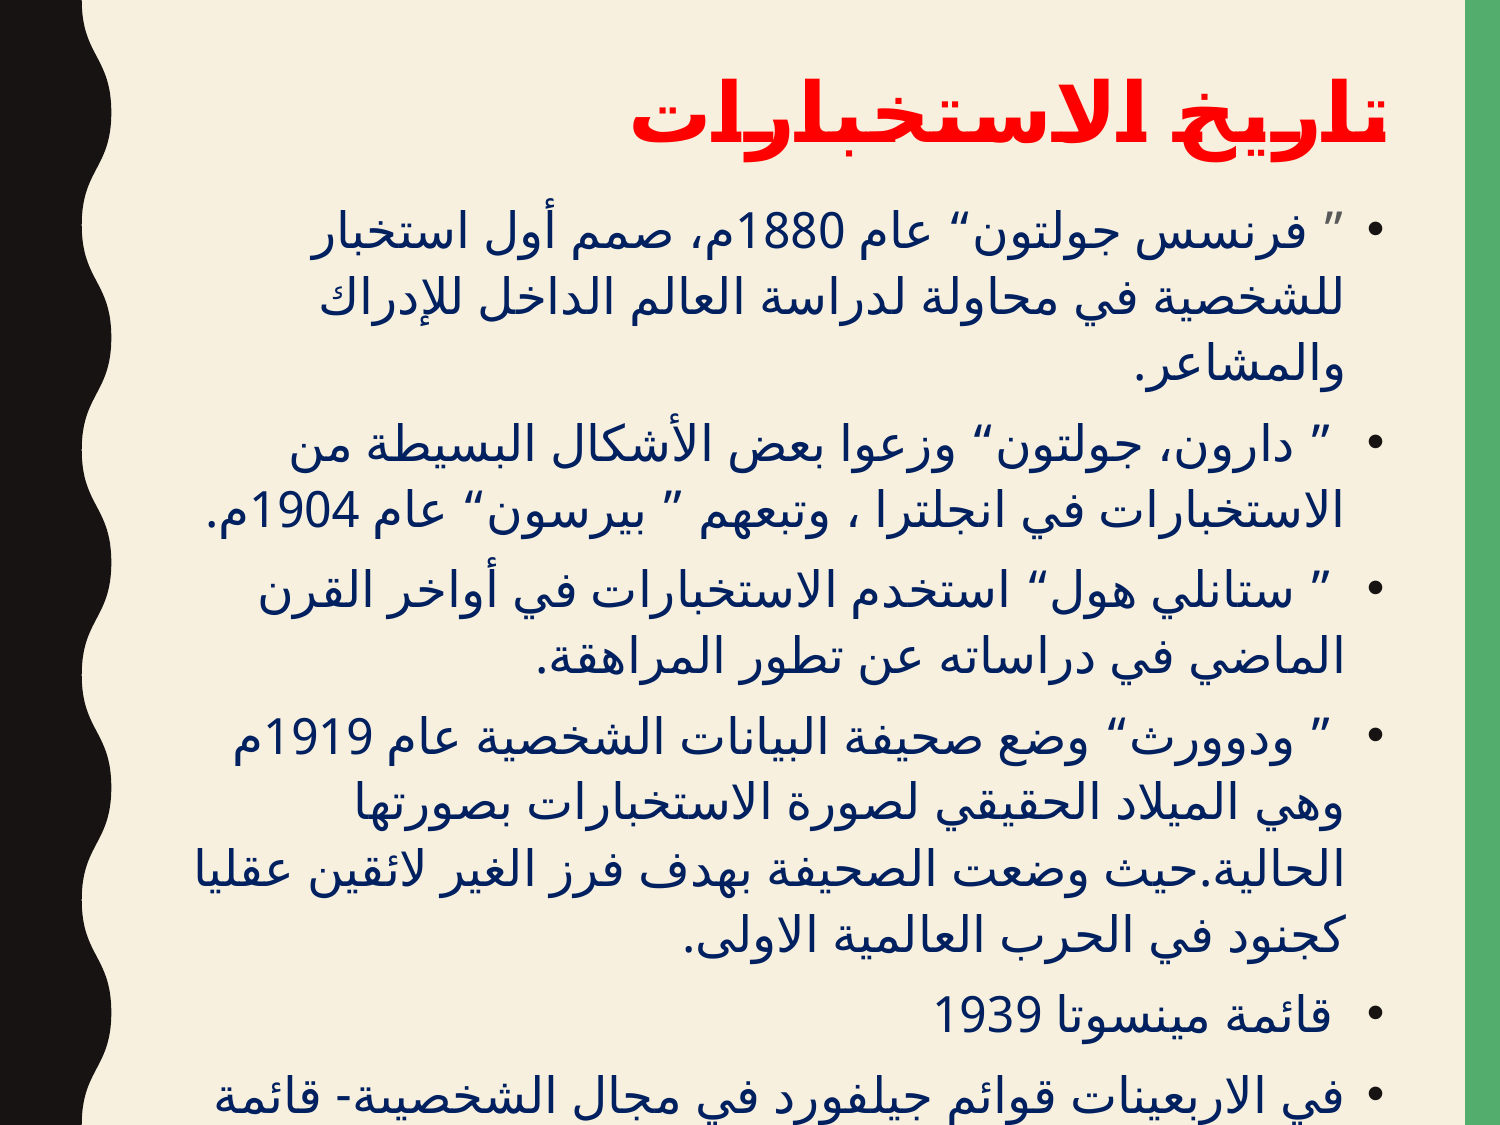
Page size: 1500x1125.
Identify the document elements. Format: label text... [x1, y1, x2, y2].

list ” فرنسس جولتون“ عام 1880م، صمم أول استخبار للشخصية في محاولة لدراسة العالم الداخل للإدراك والمشاعر. ” دارون، جولتون“ وزعوا بعض الأشكال البسيطة من الاستخبارات في انجلترا ، وتبعهم ” بيرسون“ عام 1904م. ” ستانلي هول“ استخدم الاستخبارات في أواخر القرن الماضي في دراساته عن تطور المراهقة. ” ودوورث“ وضع صحيفة البيانات الشخصية عام 1919م وهي الميلاد الحقيقي لصورة الاستخبارات بصورتها الحالية.حيث وضعت الصحيفة بهدف فرز الغير لائقين عقليا كجنود في الحرب العالمية الاولى. قائمة مينسوتا 1939 في الاربعينات قوائم جيلفورد في مجال الشخصيىة- قائمة كاتل. في الخمسينات نشر ايزنك قائمة (مودسلي) للشخصية [147, 185, 1400, 1063]
title تاريخ الاستخبارات [154, 62, 1407, 308]
